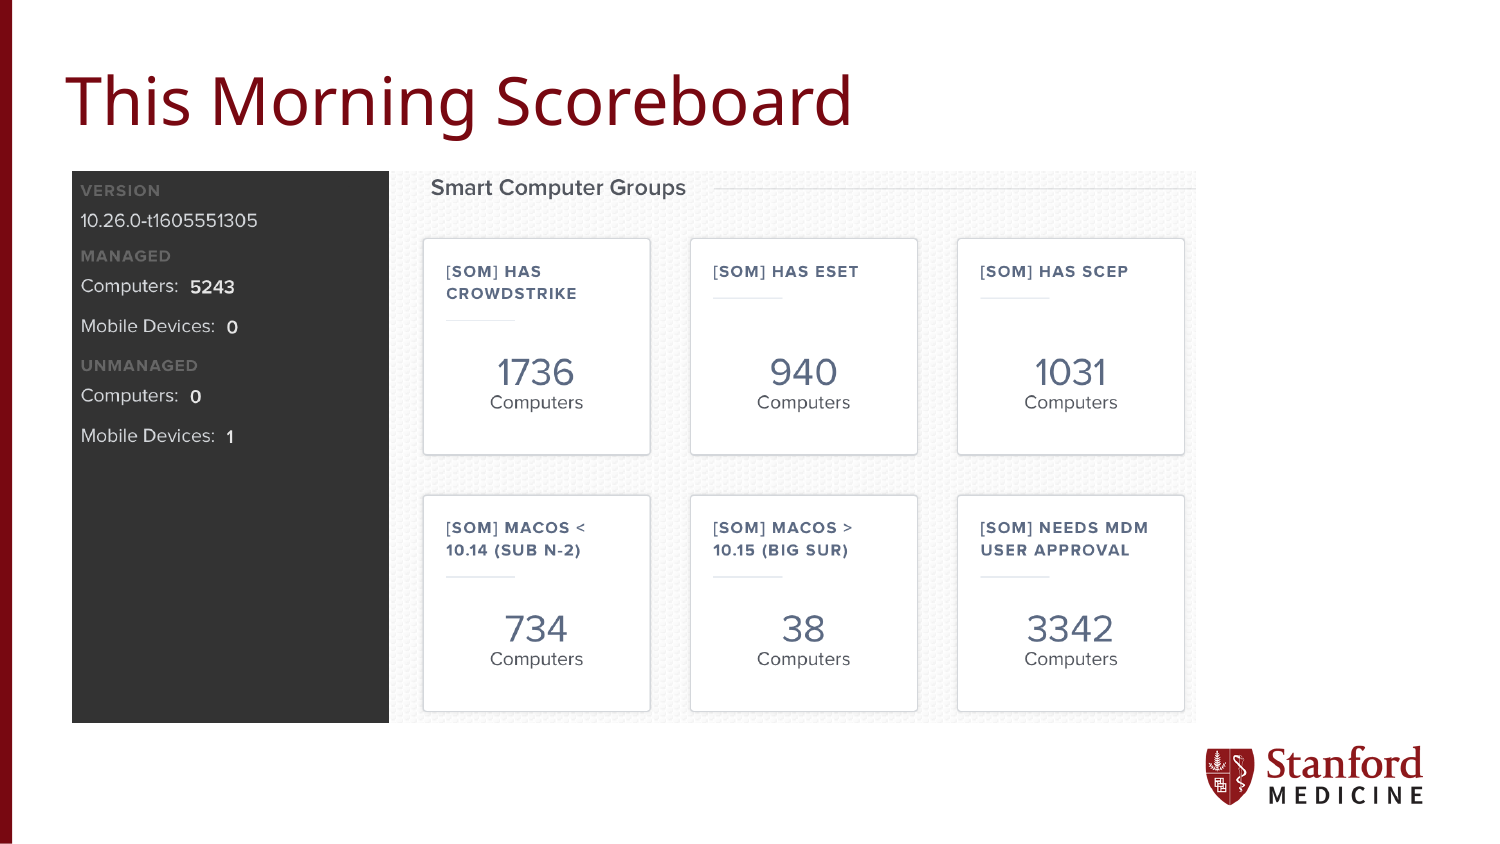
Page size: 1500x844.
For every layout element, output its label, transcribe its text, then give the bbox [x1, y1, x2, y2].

picture [72, 171, 1196, 723]
title This Morning Scoreboard [50, 47, 1393, 147]
picture [1161, 737, 1480, 827]
